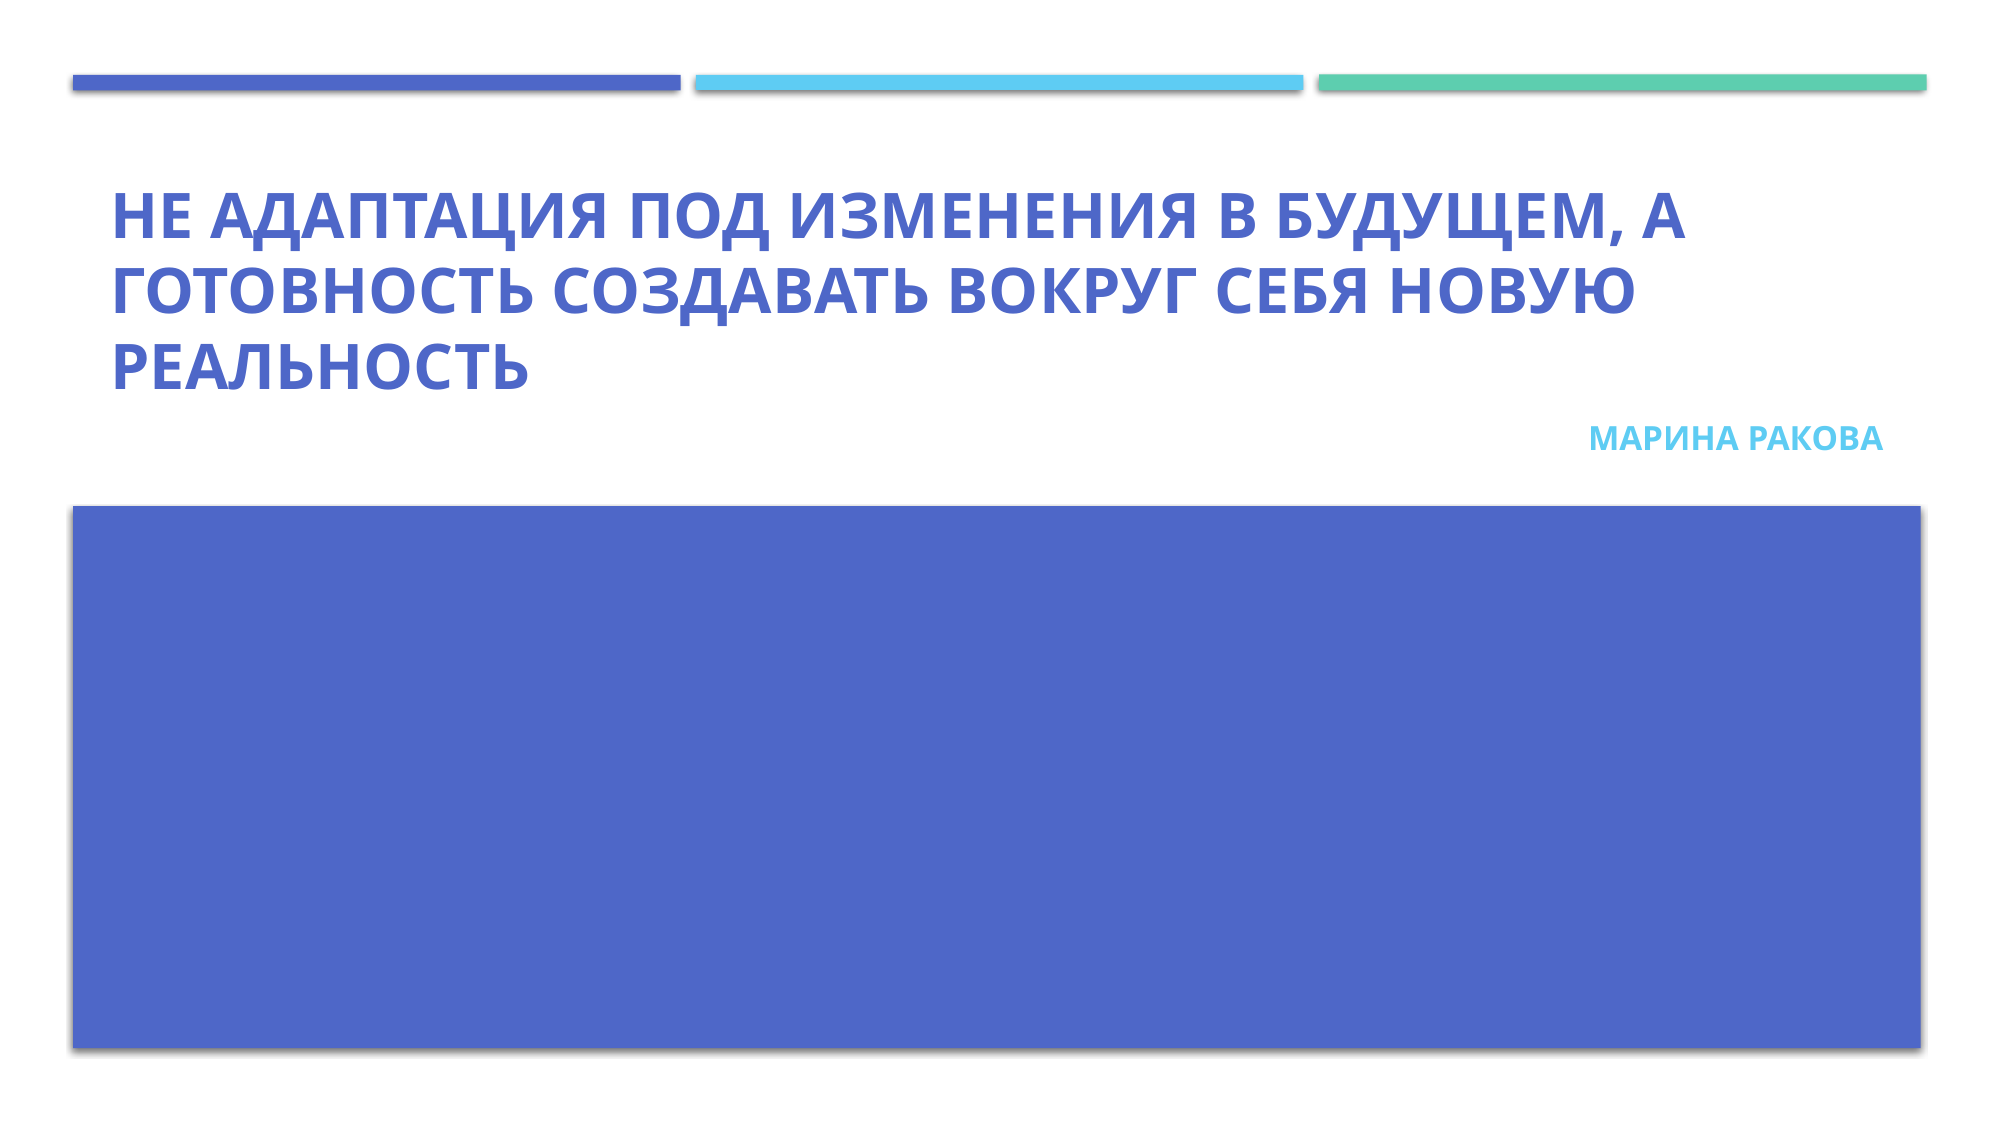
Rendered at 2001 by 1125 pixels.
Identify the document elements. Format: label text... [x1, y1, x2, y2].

title не адаптация под изменения в будущем, а готовность создавать вокруг себя новую реальность [95, 167, 1899, 409]
subtitle Марина Ракова [95, 409, 1899, 507]
